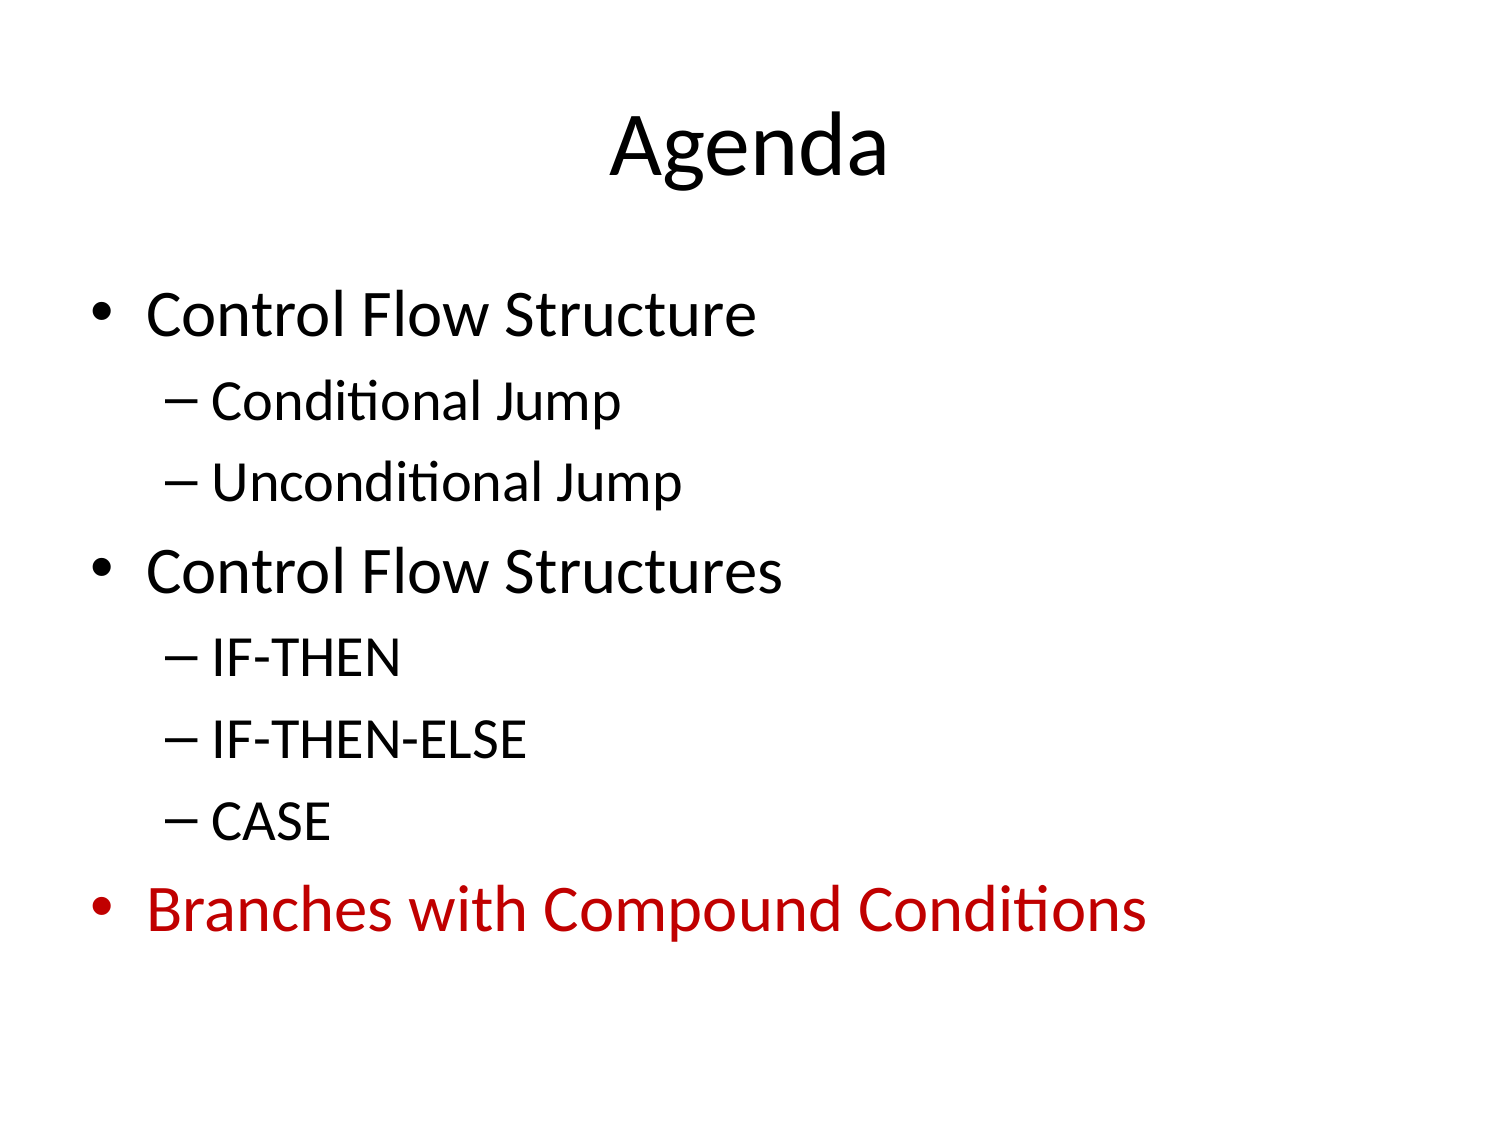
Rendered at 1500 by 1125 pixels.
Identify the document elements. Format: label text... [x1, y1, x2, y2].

title Agenda [75, 45, 1425, 233]
list Control Flow Structure Conditional Jump Unconditional Jump Control Flow Structures IF-THEN IF-THEN-ELSE CASE Branches with Compound Conditions [75, 262, 1425, 1050]
